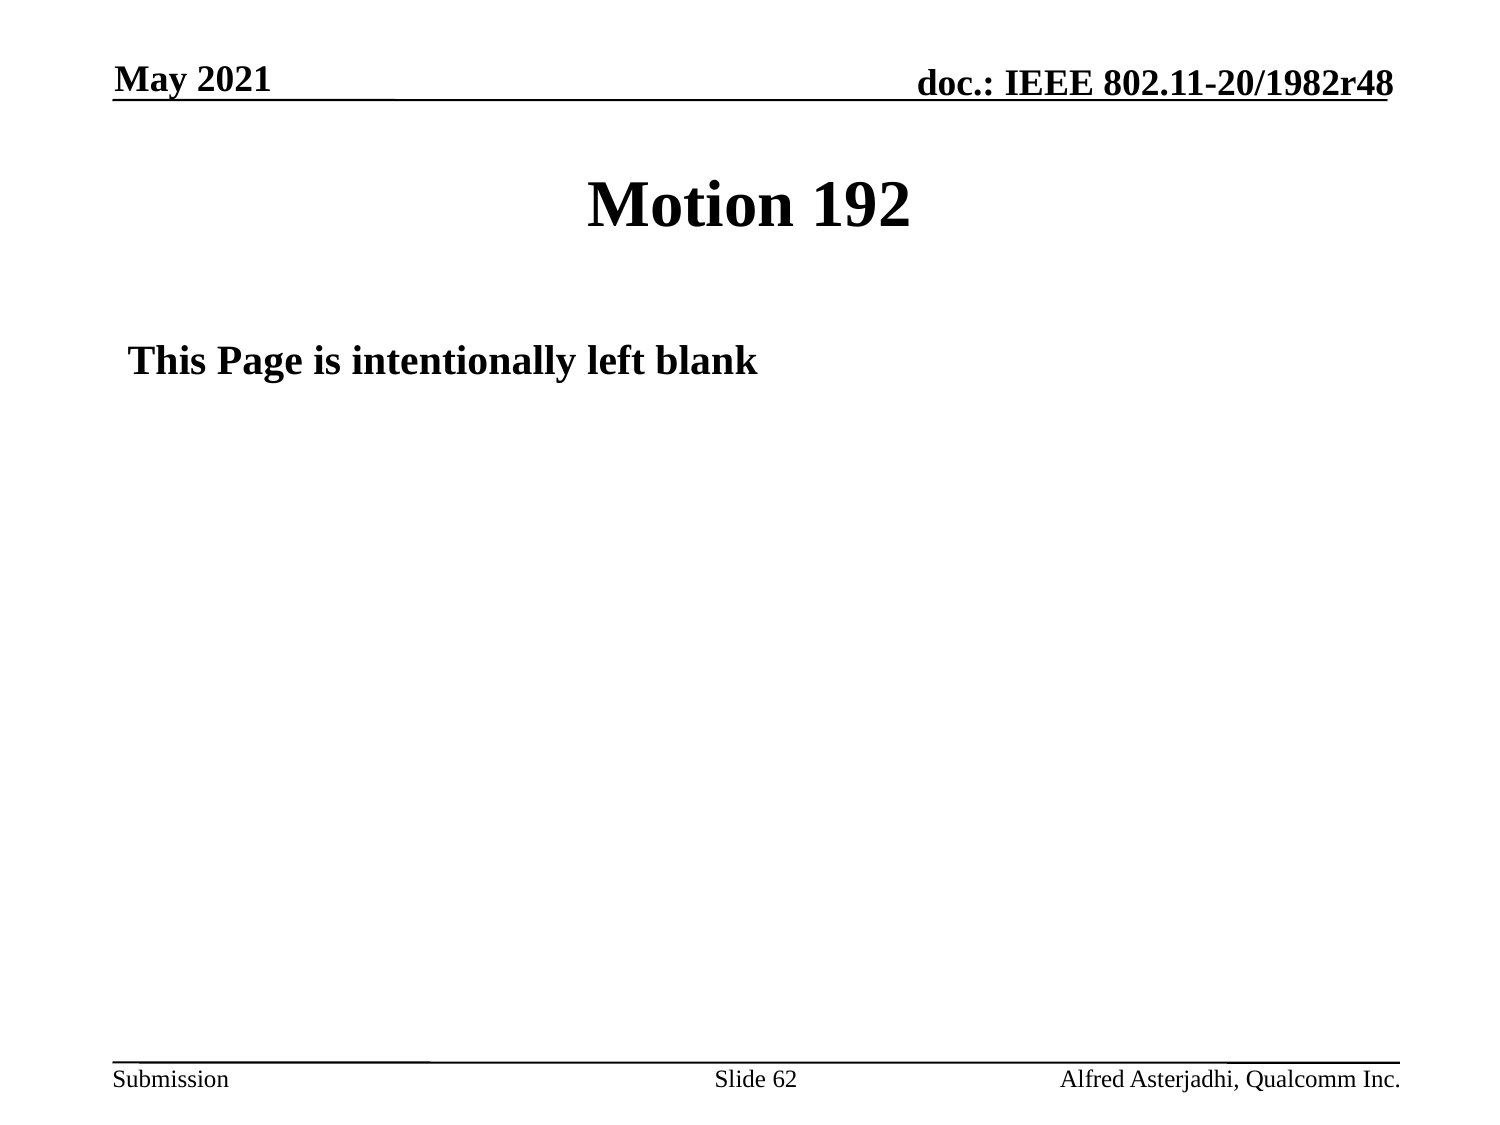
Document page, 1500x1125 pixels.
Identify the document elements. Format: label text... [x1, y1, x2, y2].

footer Alfred Asterjadhi, Qualcomm Inc. [878, 1061, 1402, 1093]
list This Page is intentionally left blank [112, 324, 1388, 1000]
title Motion 192 [112, 112, 1388, 288]
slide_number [114, 54, 423, 100]
slide_number Slide 62 [712, 1061, 800, 1123]
